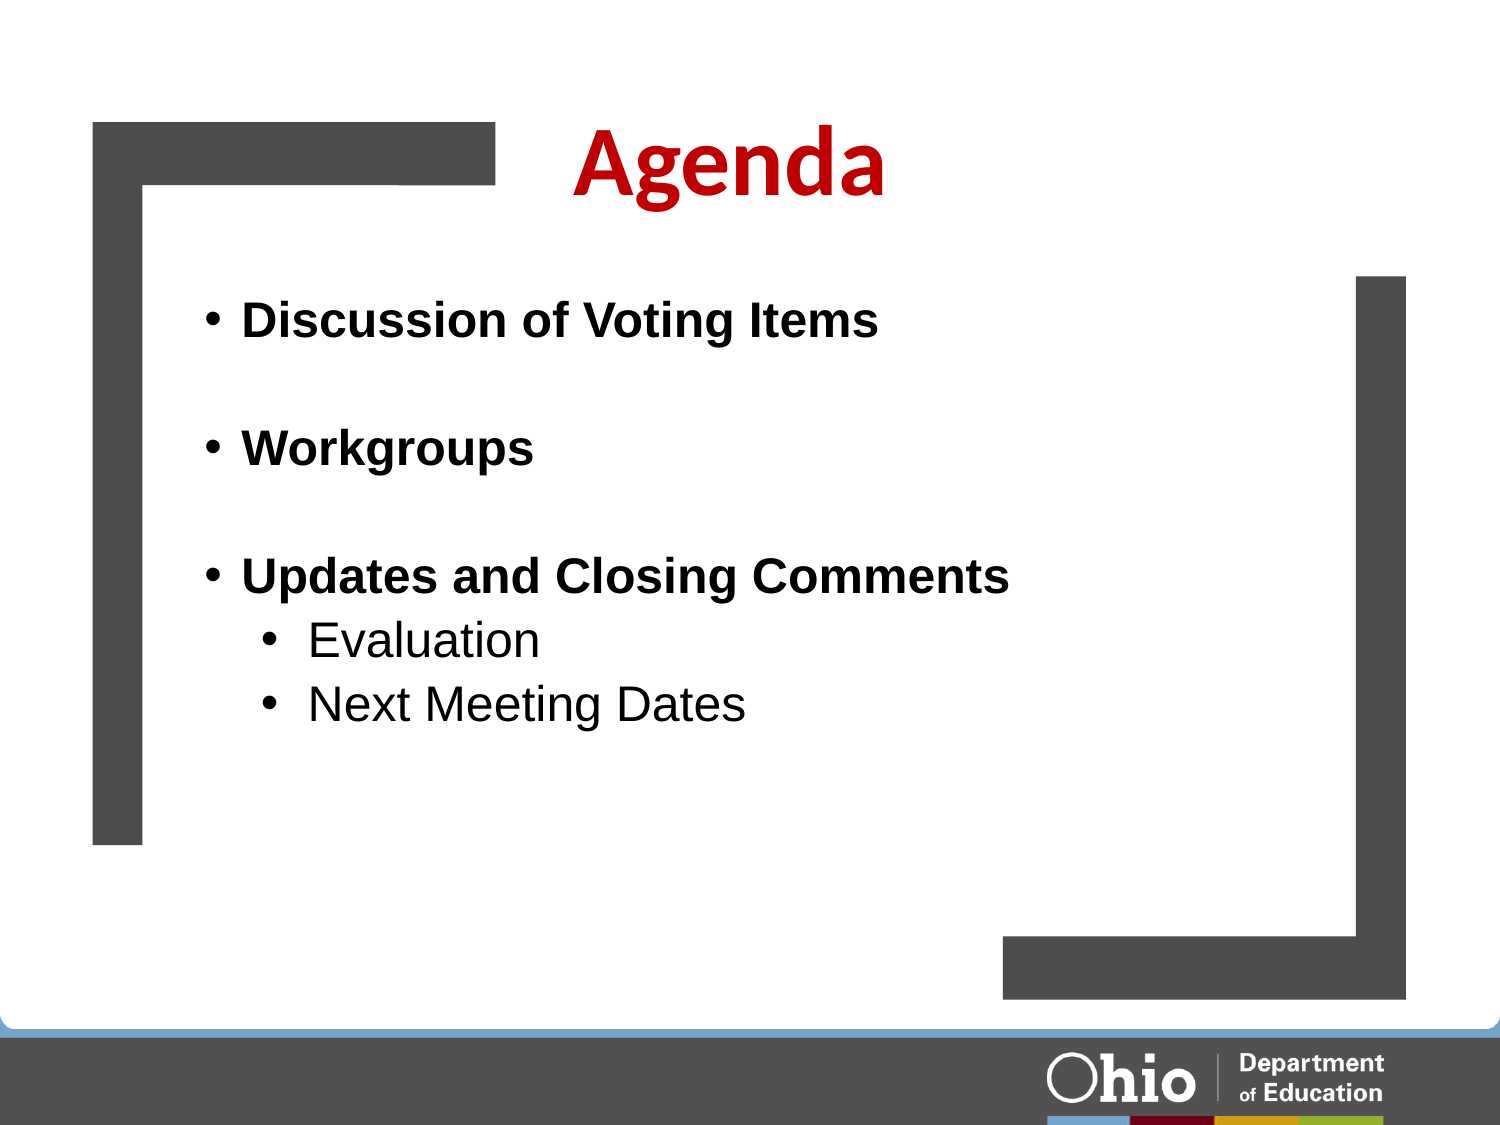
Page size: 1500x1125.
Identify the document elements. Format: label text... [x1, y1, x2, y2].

picture [0, 992, 1500, 1125]
text_box [1002, 276, 1406, 1000]
title Agenda [169, 95, 1292, 313]
text_box [92, 122, 496, 846]
list Discussion of Voting Items Workgroups Updates and Closing Comments Evaluation Next Meeting Dates [204, 294, 1082, 882]
